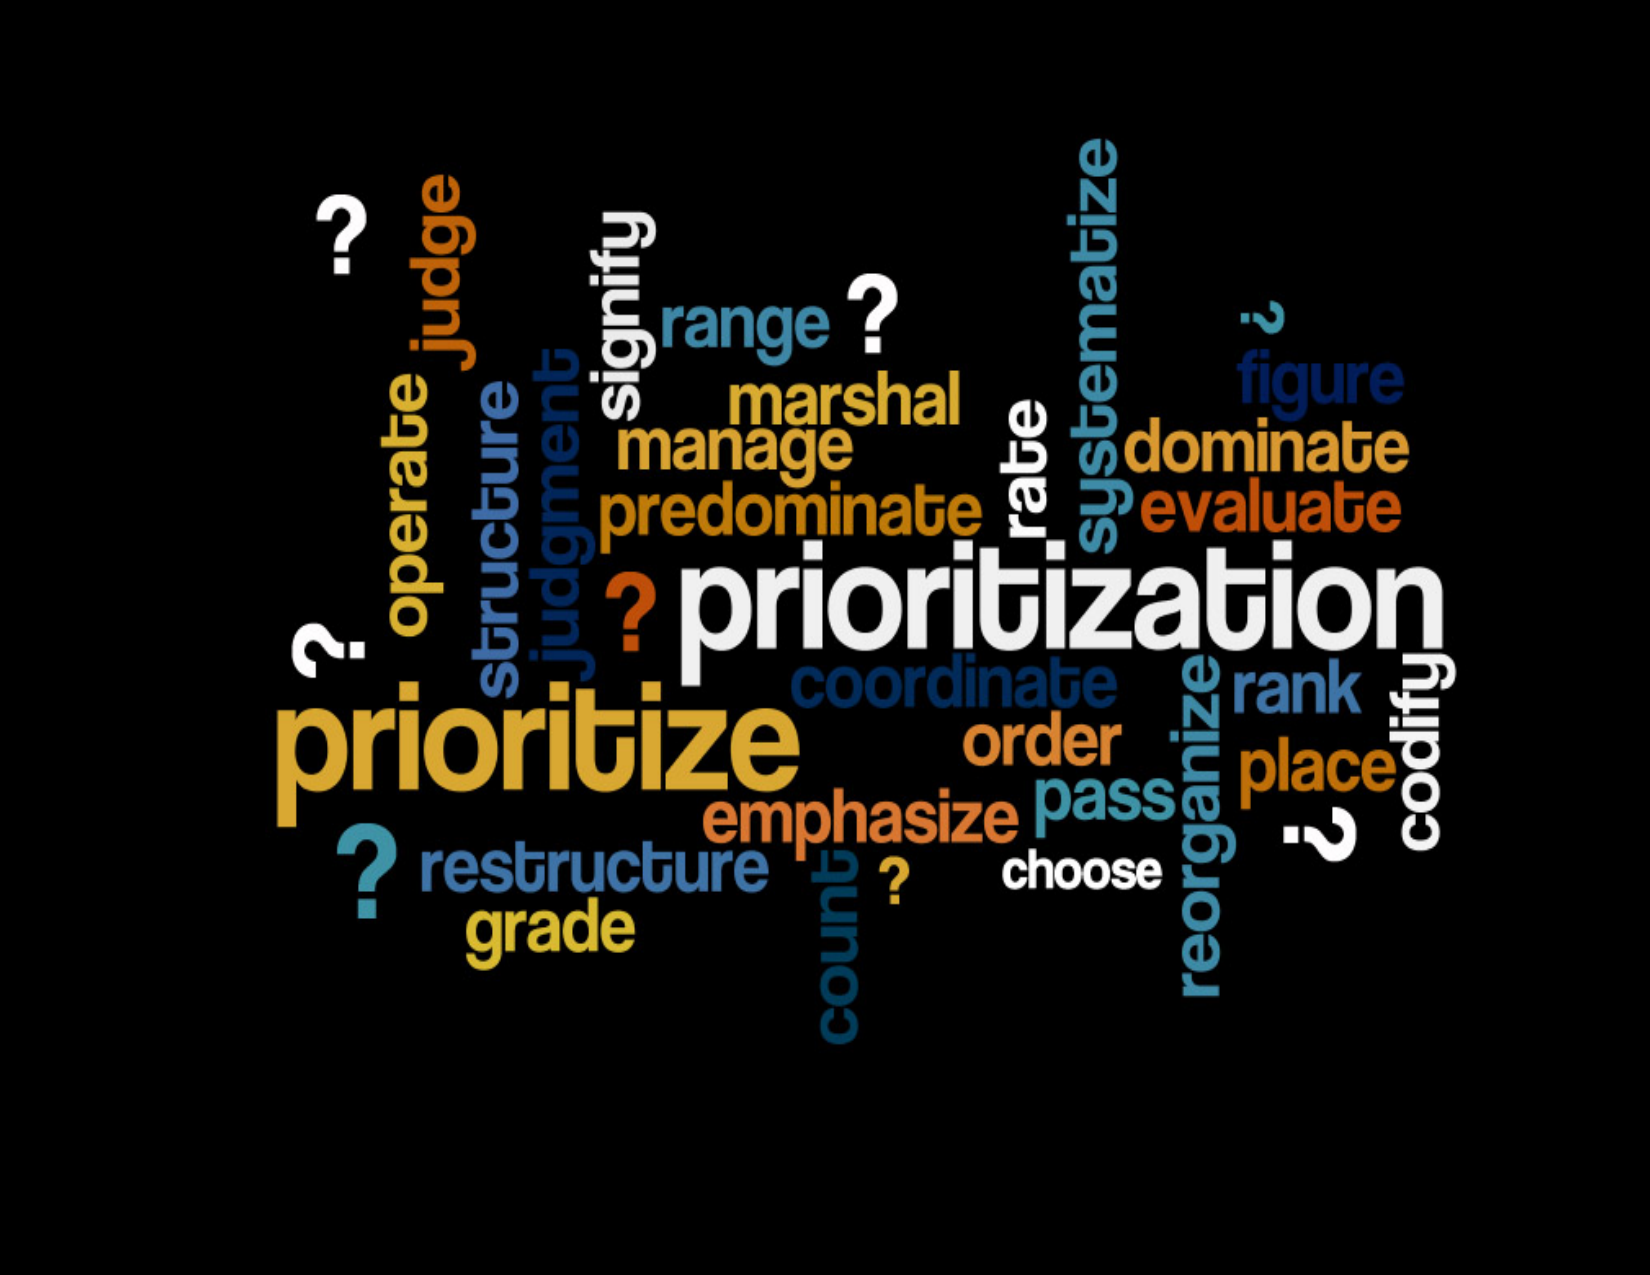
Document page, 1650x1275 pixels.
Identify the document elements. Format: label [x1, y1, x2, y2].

picture [174, 62, 1551, 1138]
